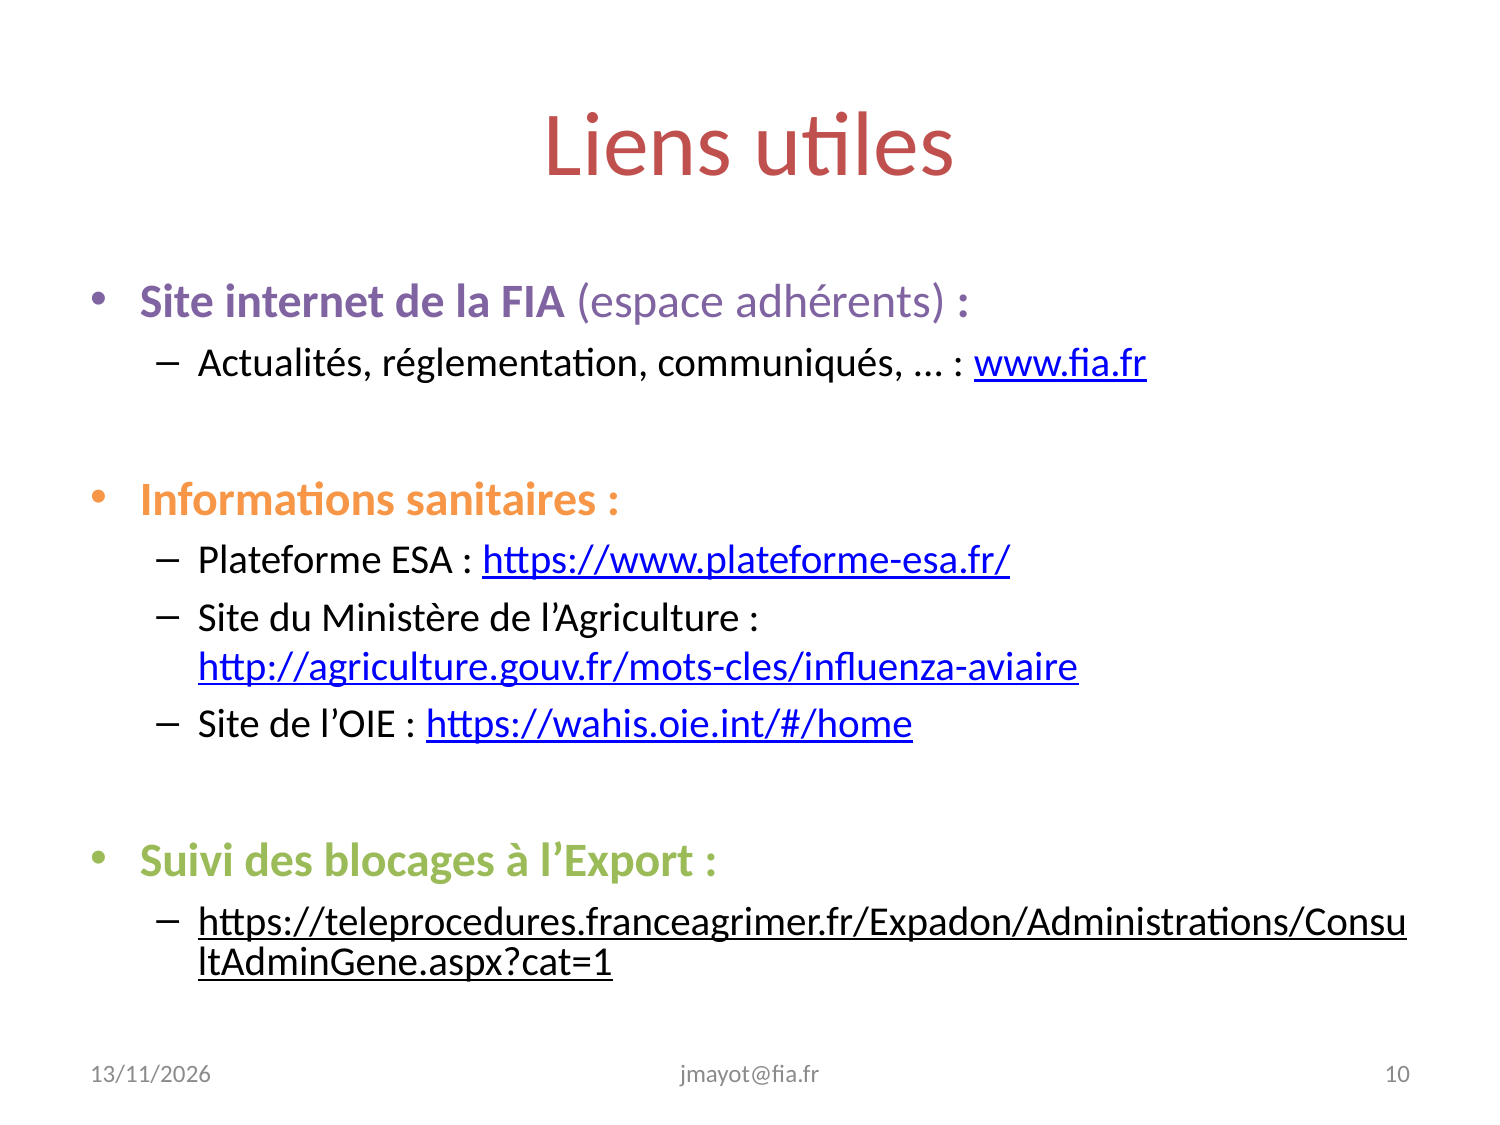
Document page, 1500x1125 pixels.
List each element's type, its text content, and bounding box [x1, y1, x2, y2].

footer jmayot@fia.fr [512, 1042, 988, 1103]
list Site internet de la FIA (espace adhérents) : Actualités, réglementation, communiqués, ... : www.fia.fr Informations sanitaires : Plateforme ESA : https://www.plateforme-esa.fr/ Site du Ministère de l’Agriculture : http://agriculture.gouv.fr/mots-cles/influenza-aviaire Site de l’OIE : https://wahis.oie.int/#/home Suivi des blocages à l’Export : https://teleprocedures.franceagrimer.fr/Expadon/Administrations/ConsultAdminGene.aspx?cat=1 [75, 262, 1425, 1005]
title Liens utiles [75, 45, 1425, 233]
slide_number 10 [1074, 1042, 1425, 1103]
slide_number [75, 1042, 425, 1103]
